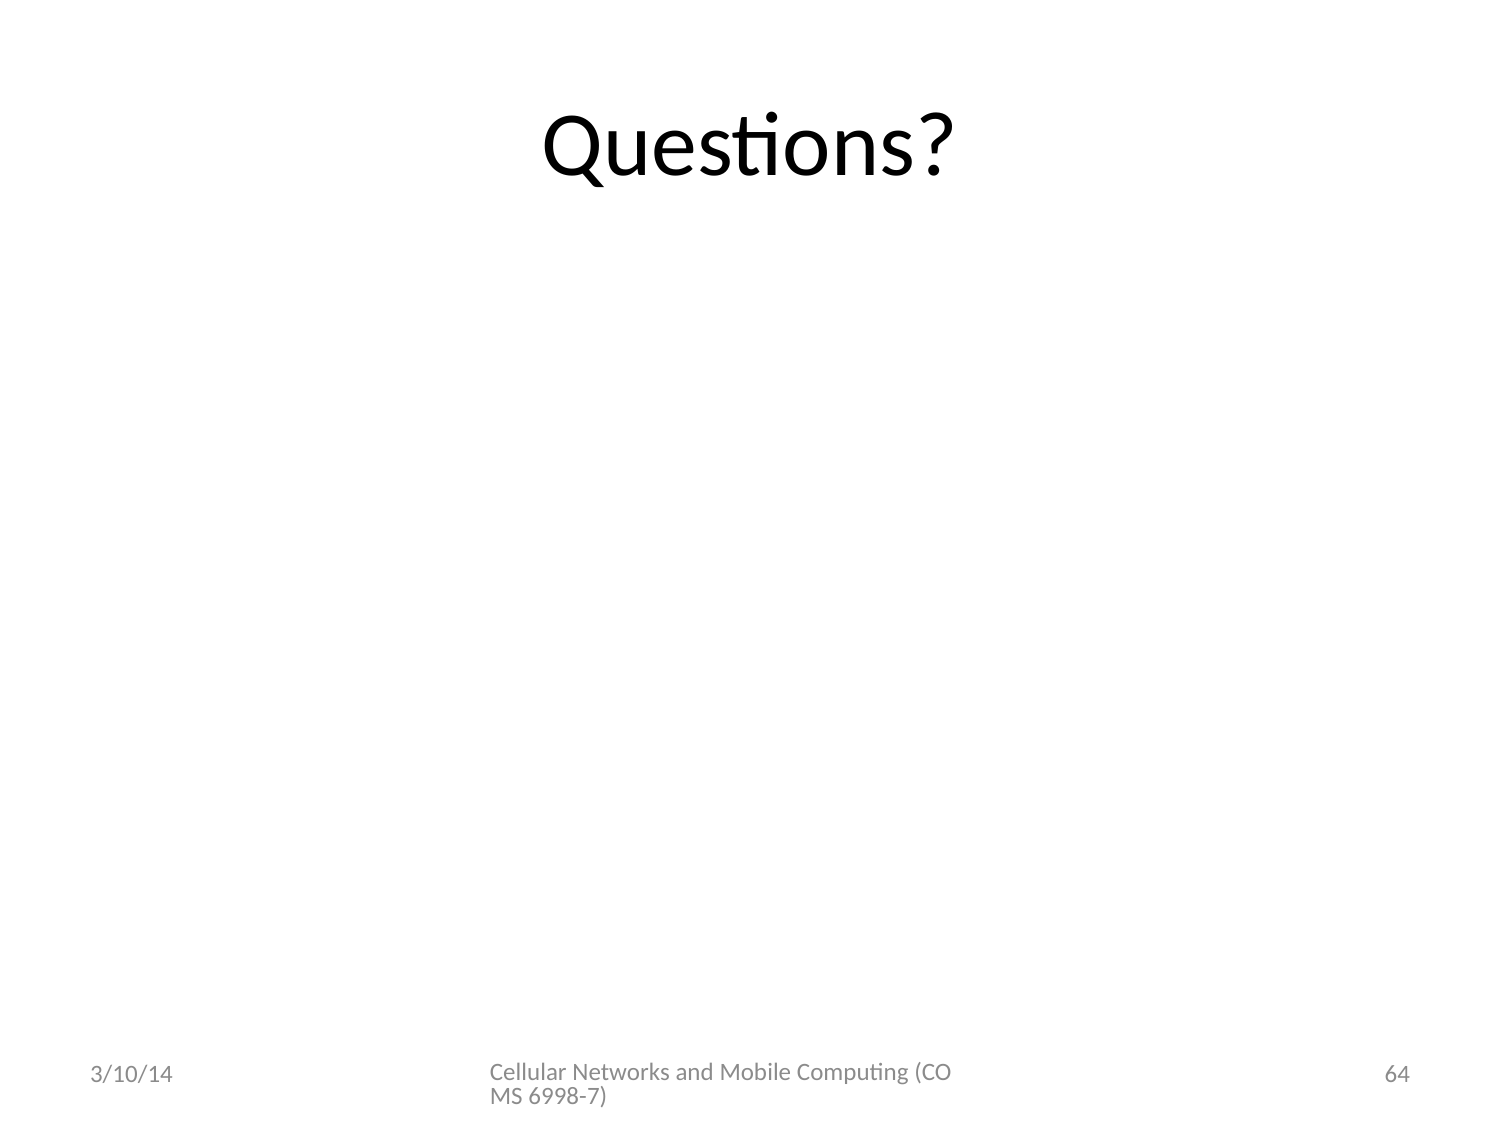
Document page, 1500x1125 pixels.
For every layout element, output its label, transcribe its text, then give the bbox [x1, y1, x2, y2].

footer Cellular Networks and Mobile Computing (COMS 6998-7) [474, 1037, 988, 1103]
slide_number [75, 1042, 425, 1103]
title Questions? [75, 45, 1425, 233]
slide_number 64 [1074, 1042, 1425, 1103]
